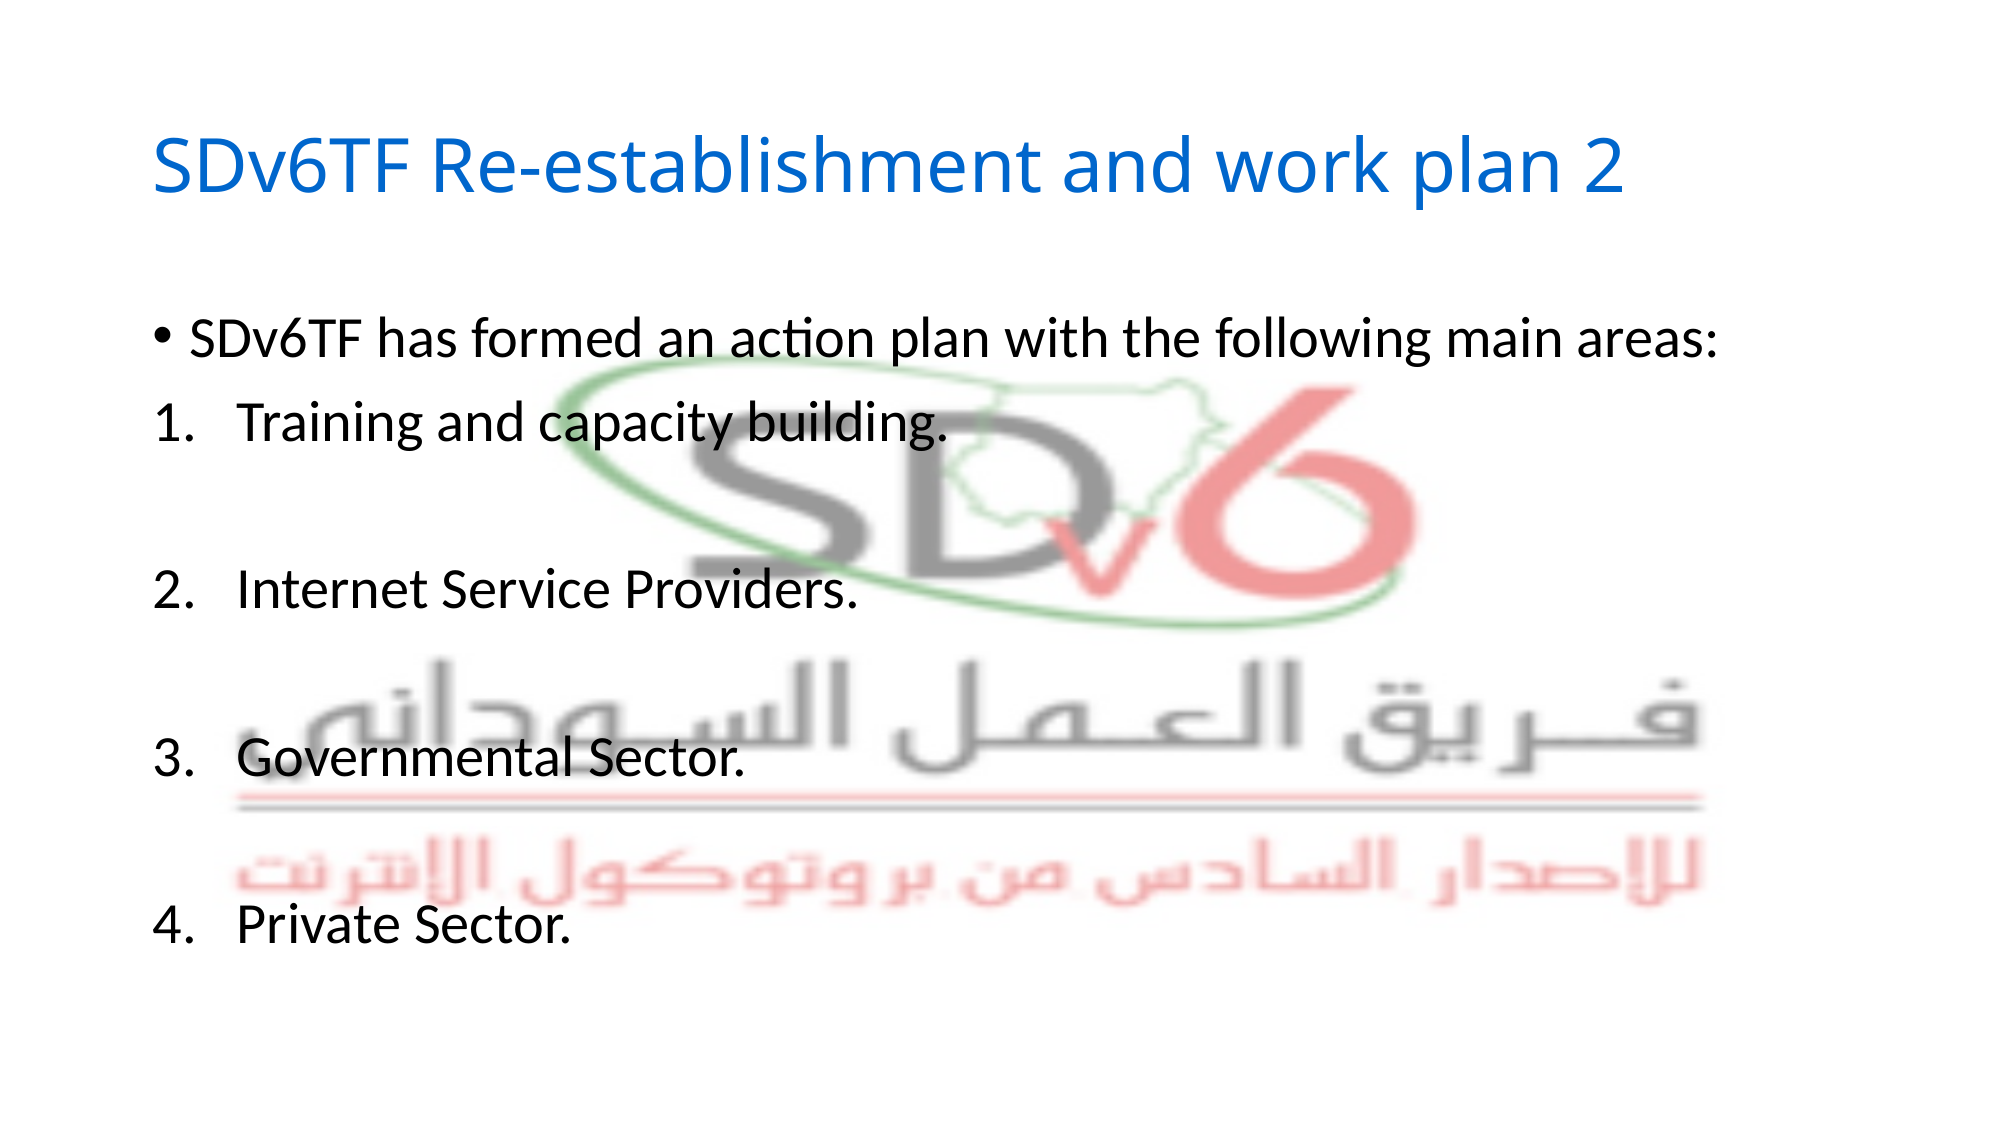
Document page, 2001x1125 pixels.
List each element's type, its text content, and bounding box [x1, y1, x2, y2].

title SDv6TF Re-establishment and work plan 2 [137, 59, 1863, 278]
list SDv6TF has formed an action plan with the following main areas: Training and capacity building. Internet Service Providers. Governmental Sector. Private Sector. [137, 299, 1863, 1014]
